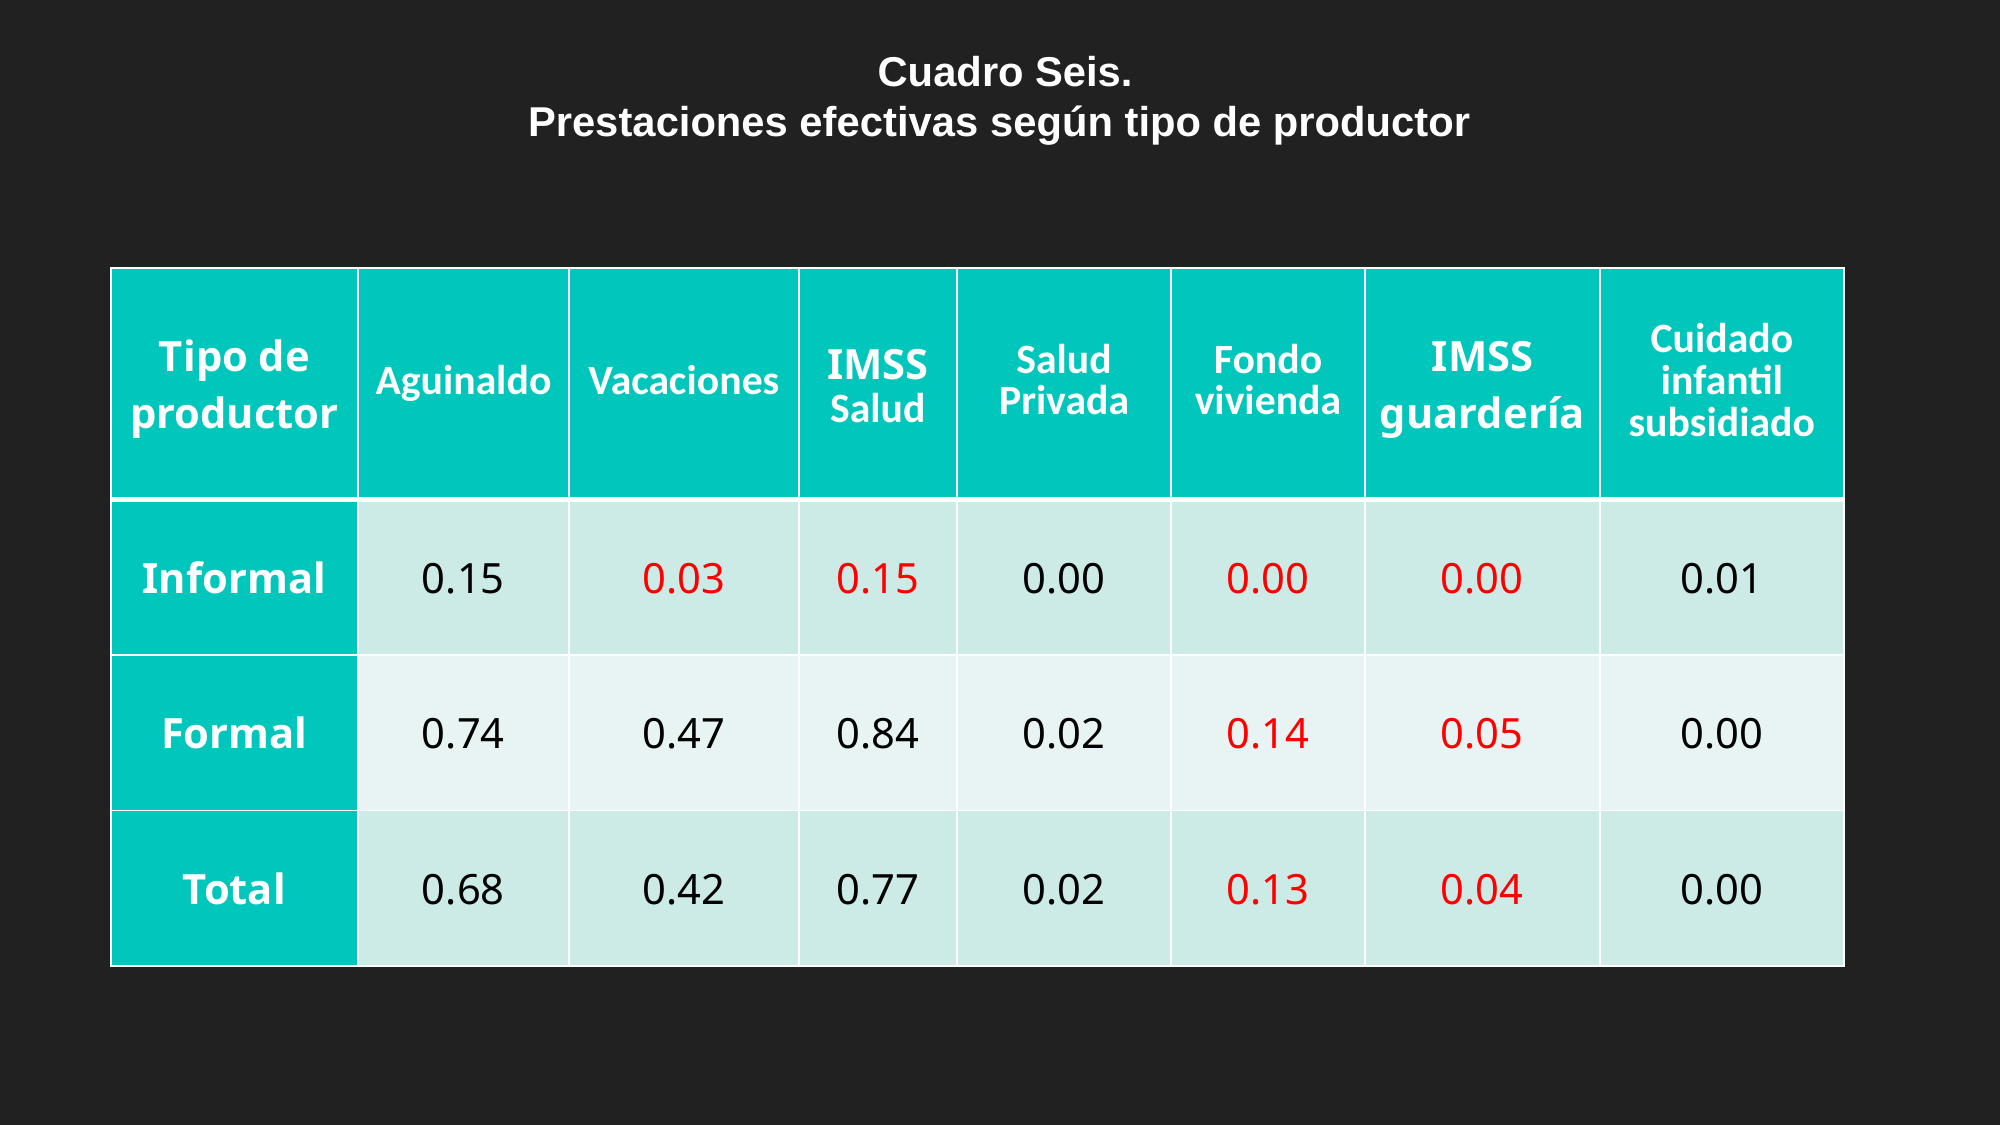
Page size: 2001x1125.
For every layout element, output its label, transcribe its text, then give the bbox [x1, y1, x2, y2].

table_cell 0.68 [359, 811, 568, 965]
table_cell 0.03 [570, 502, 798, 654]
table_cell 0.02 [958, 811, 1170, 965]
table_cell 0.00 [1172, 502, 1364, 654]
table_cell 0.00 [1366, 502, 1599, 654]
table_cell 0.13 [1172, 811, 1364, 965]
table_cell 0.84 [800, 656, 956, 810]
table_header Cuidado infantil subsidiado [1601, 269, 1843, 497]
table_cell 0.15 [800, 502, 956, 654]
table_cell 0.15 [359, 502, 568, 654]
table_cell 0.04 [1366, 811, 1599, 965]
text_box Cuadro Seis. Prestaciones efectivas según tipo de productor [165, 36, 1844, 197]
table_header Salud Privada [958, 269, 1170, 497]
table_cell 0.74 [359, 656, 568, 810]
table_cell 0.01 [1601, 502, 1843, 654]
table_header Fondo vivienda [1172, 269, 1364, 497]
table_cell 0.47 [570, 656, 798, 810]
table_cell 0.42 [570, 811, 798, 965]
table_cell 0.00 [1601, 811, 1843, 965]
table_header IMSS Salud [800, 269, 956, 497]
table_cell 0.00 [1601, 656, 1843, 810]
table_cell Total [112, 811, 357, 965]
table_header Tipo de productor [112, 269, 357, 497]
table_header Aguinaldo [359, 269, 568, 497]
table_header Vacaciones [570, 269, 798, 497]
table_cell Informal [112, 502, 357, 654]
table_cell 0.77 [800, 811, 956, 965]
table_header IMSS guardería [1366, 269, 1599, 497]
table_cell 0.00 [958, 502, 1170, 654]
table_cell 0.05 [1366, 656, 1599, 810]
table_cell 0.14 [1172, 656, 1364, 810]
table_cell 0.02 [958, 656, 1170, 810]
table_cell Formal [112, 656, 357, 810]
